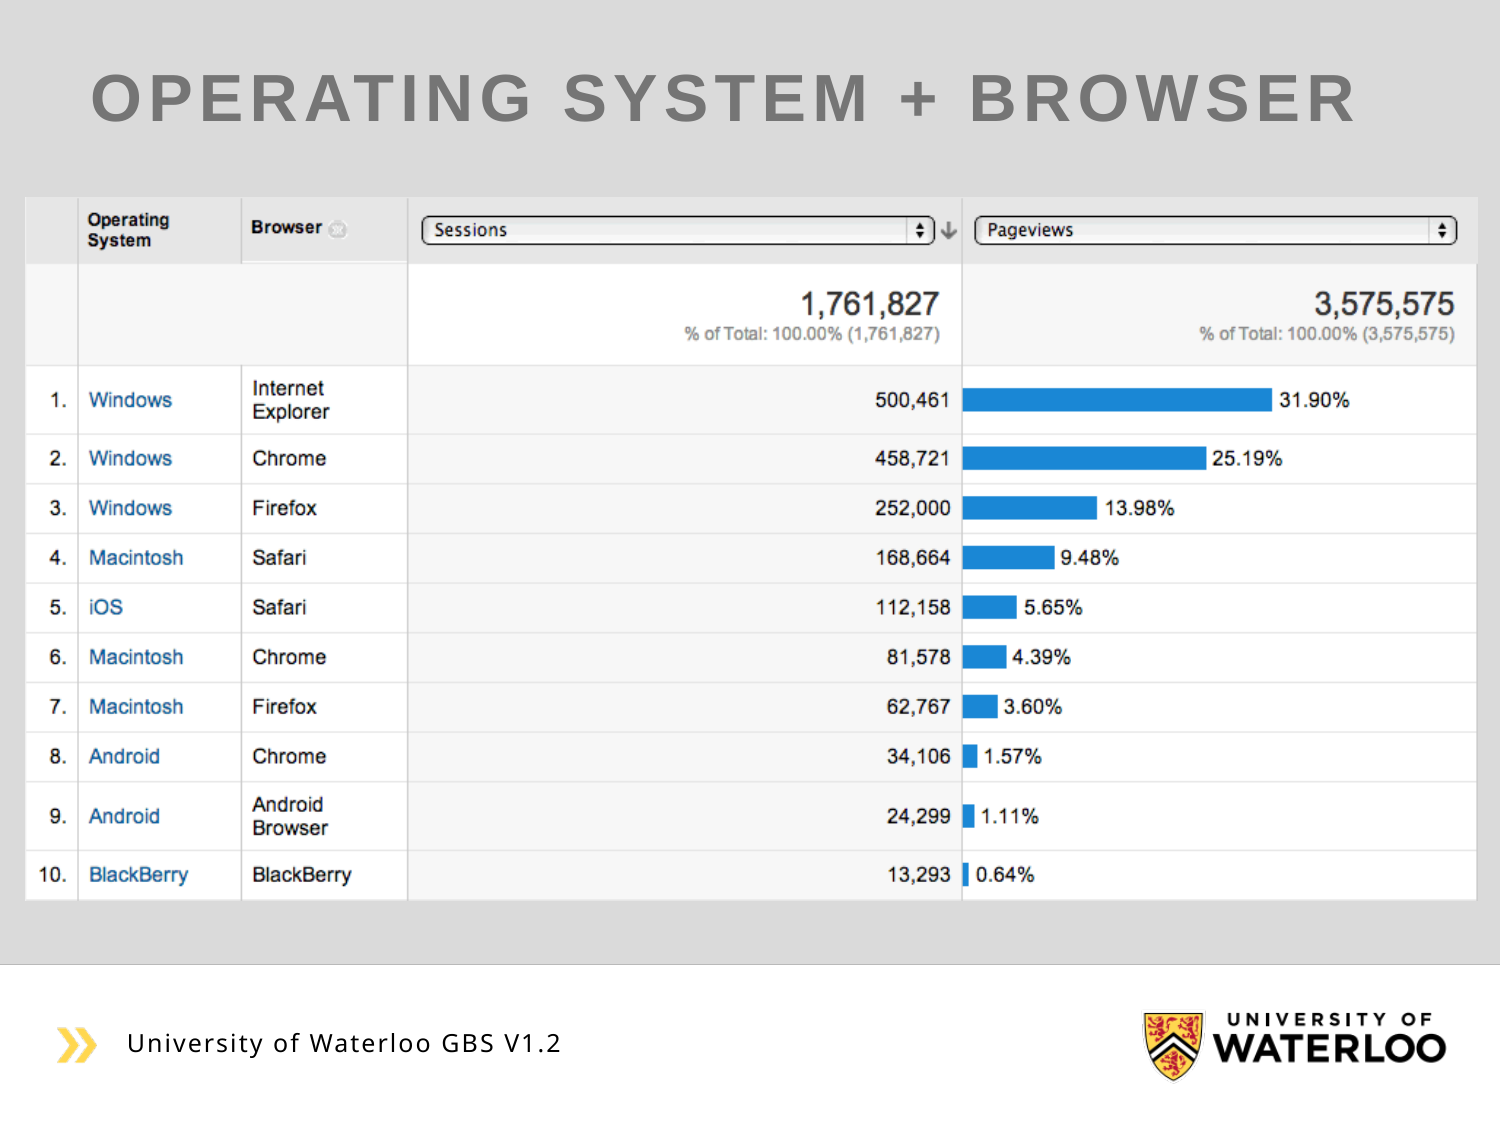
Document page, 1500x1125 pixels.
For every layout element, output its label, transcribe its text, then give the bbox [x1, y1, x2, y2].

footer University of Waterloo GBS V1.2 [111, 1012, 1014, 1073]
title Operating system + browser [75, 47, 1425, 196]
picture [25, 197, 1479, 902]
